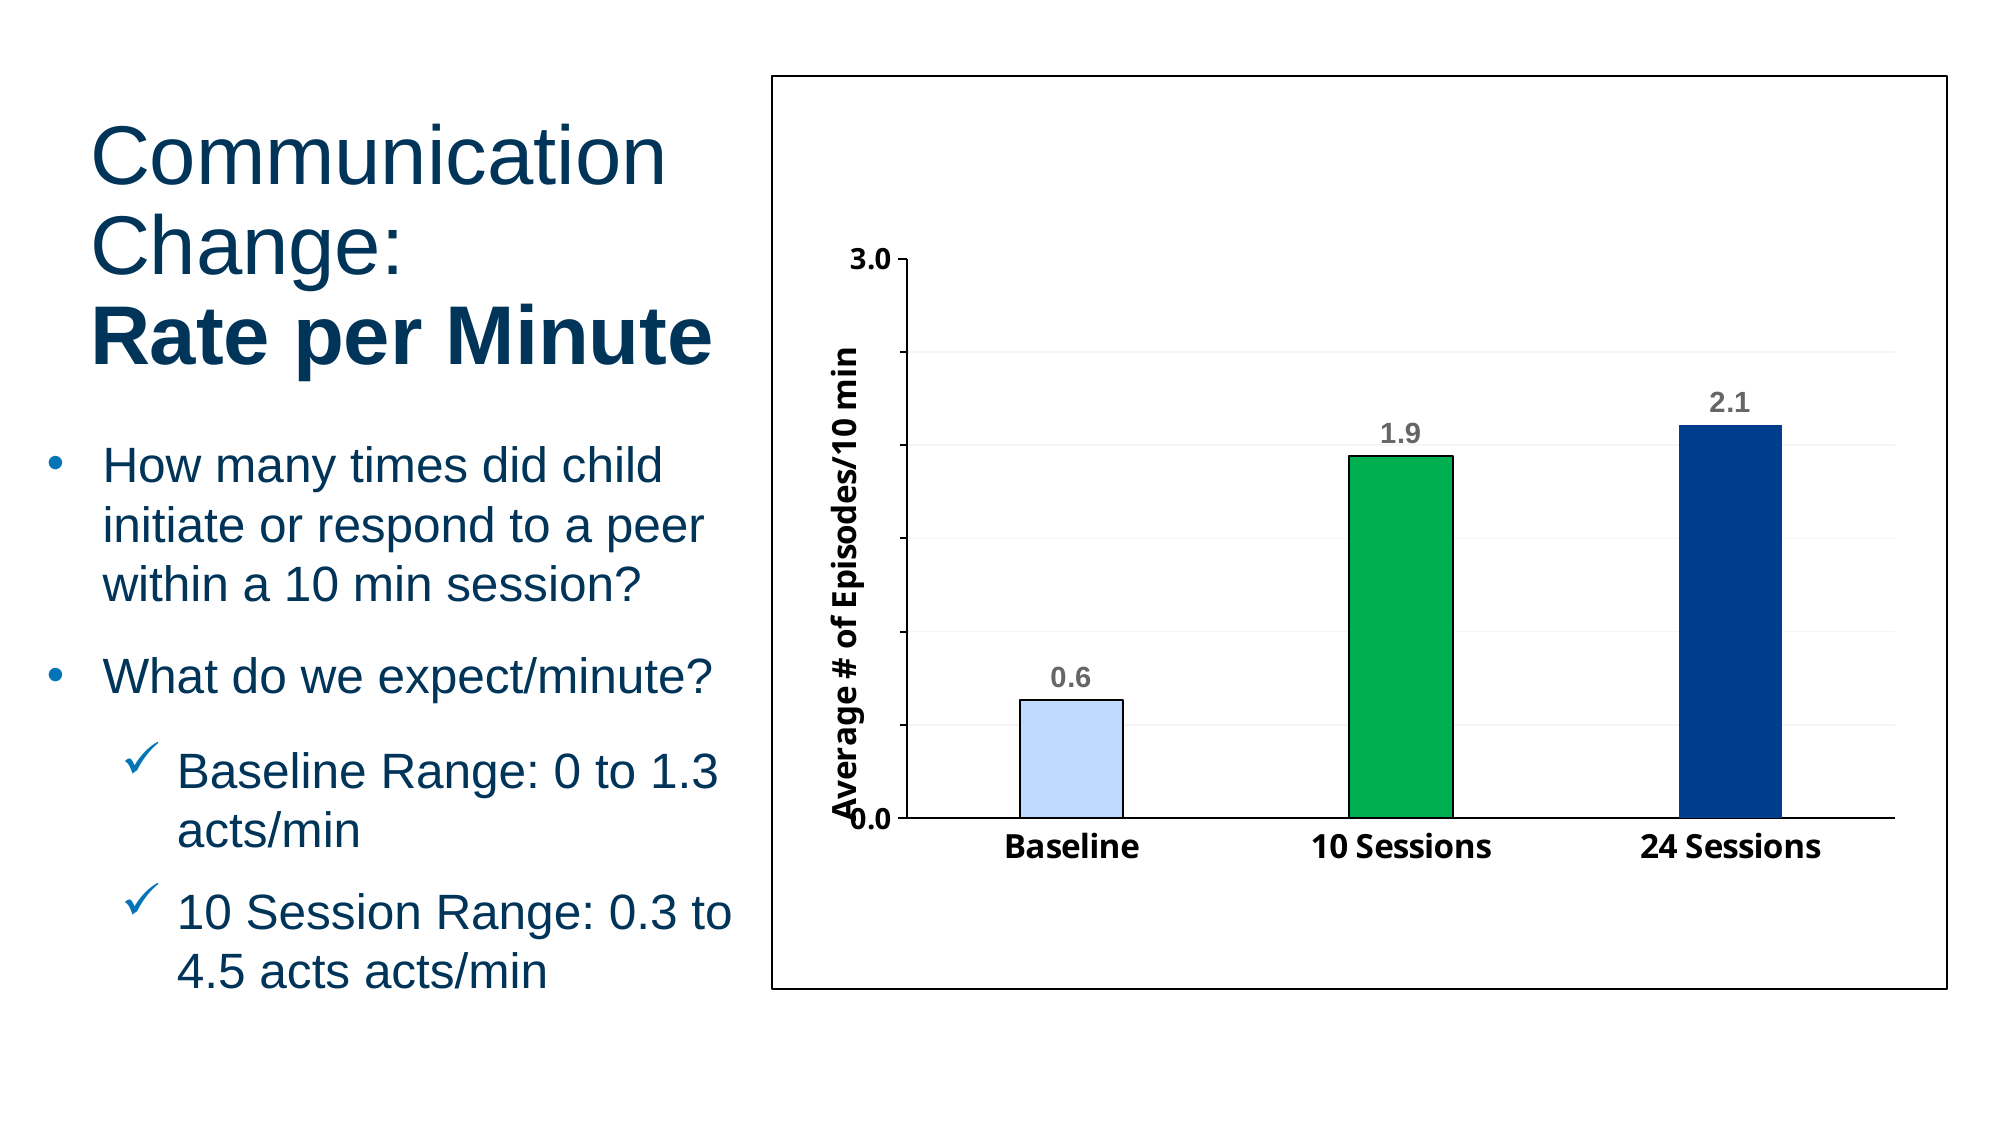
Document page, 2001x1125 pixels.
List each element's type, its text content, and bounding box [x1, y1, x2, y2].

title Communication Change: Rate per Minute [75, 75, 770, 390]
chart [770, 74, 1949, 991]
list How many times did child initiate or respond to a peer within a 10 min session? What do we expect/minute? Baseline Range: 0 to 1.3 acts/min 10 Session Range: 0.3 to 4.5 acts acts/min [31, 425, 752, 1011]
